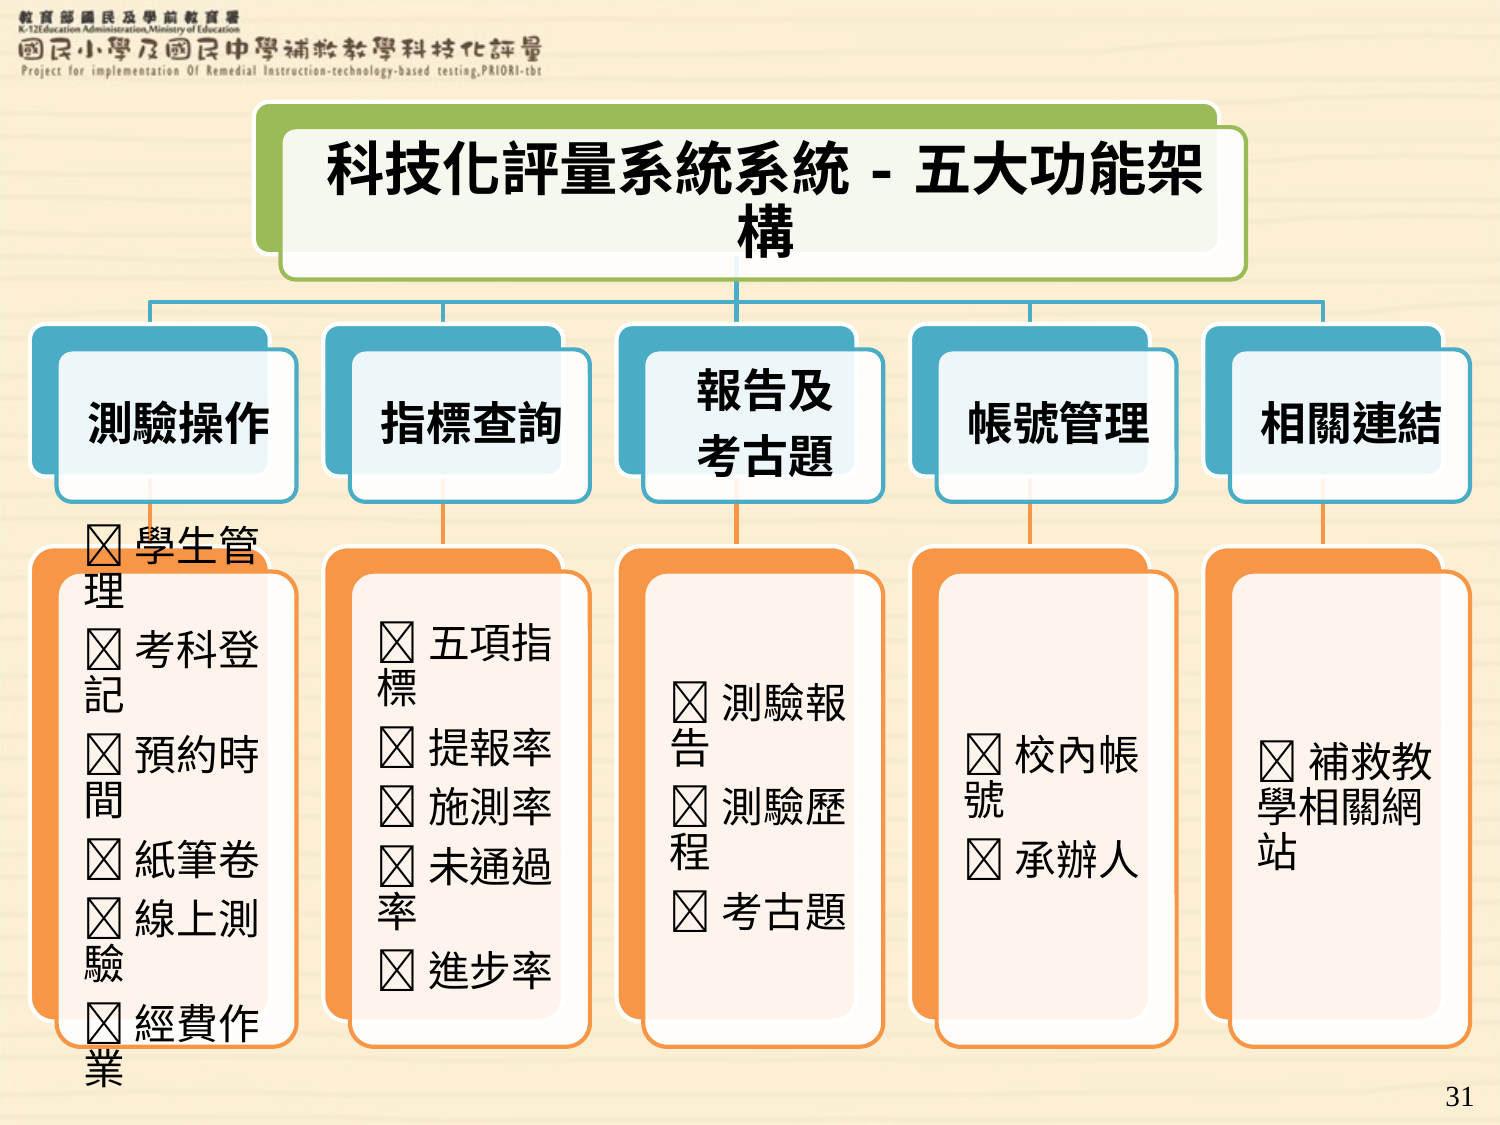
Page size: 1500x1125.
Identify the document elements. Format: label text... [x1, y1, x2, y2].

slide_number 31 [1139, 1065, 1490, 1125]
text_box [29, 66, 1471, 1083]
